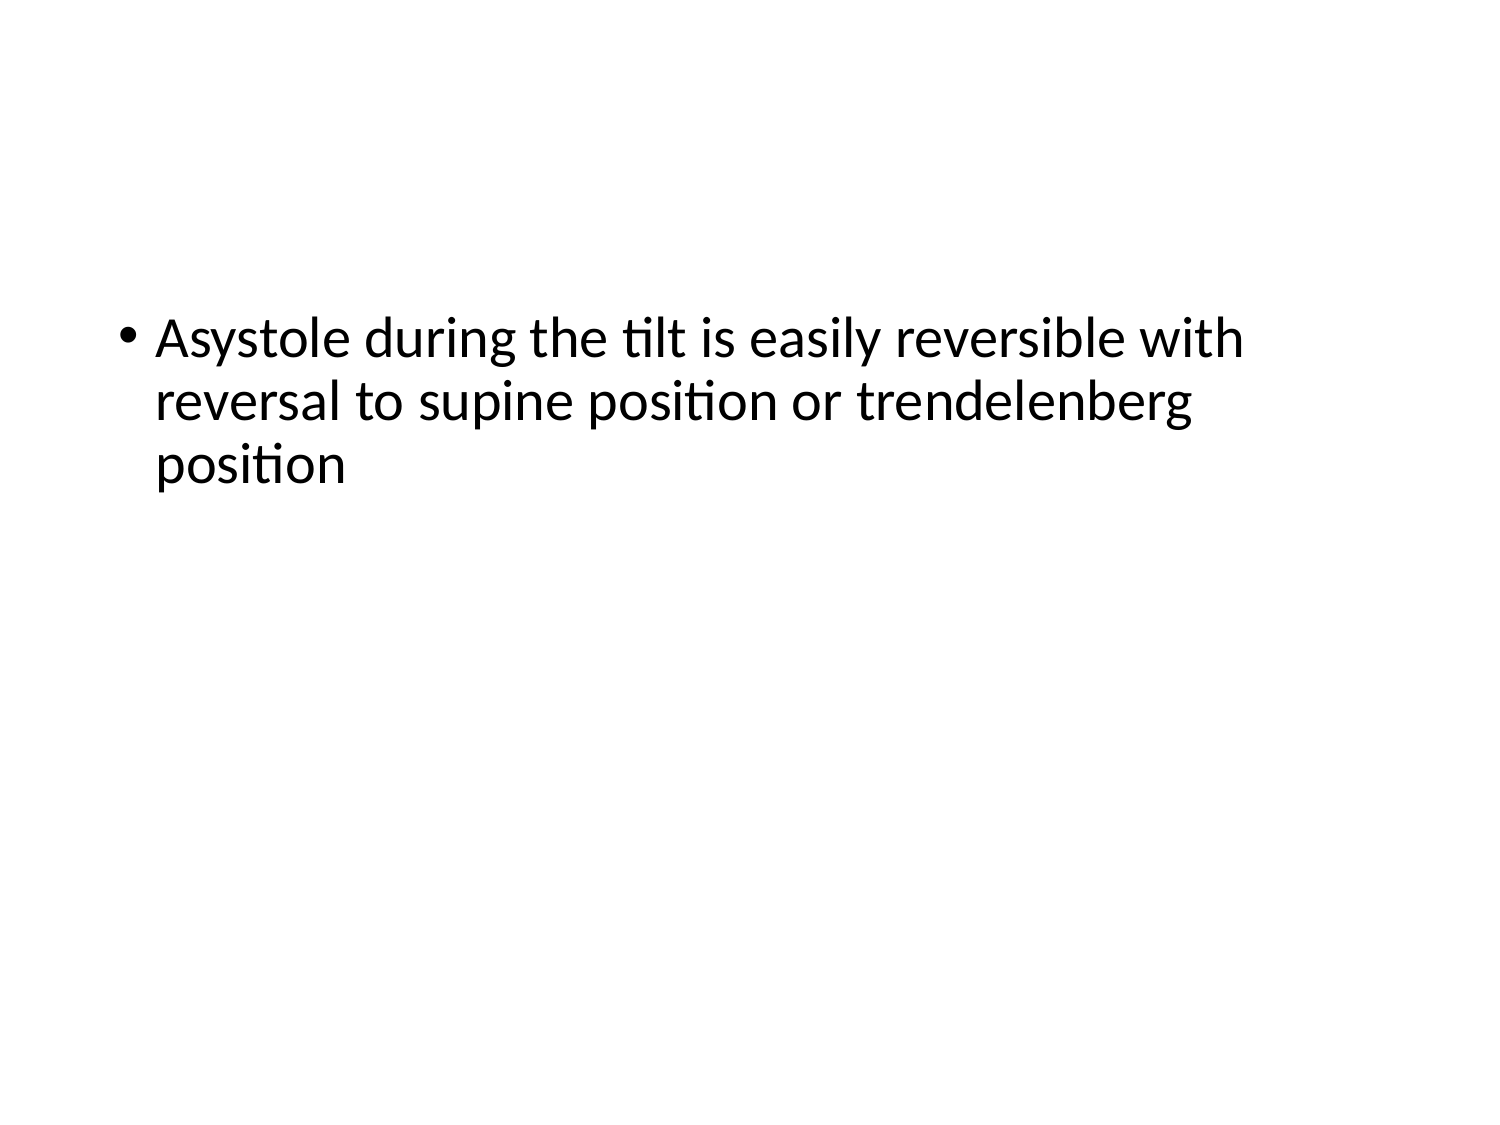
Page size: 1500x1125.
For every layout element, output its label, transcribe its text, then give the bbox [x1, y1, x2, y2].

list Asystole during the tilt is easily reversible with reversal to supine position or trendelenberg position [103, 299, 1397, 1014]
